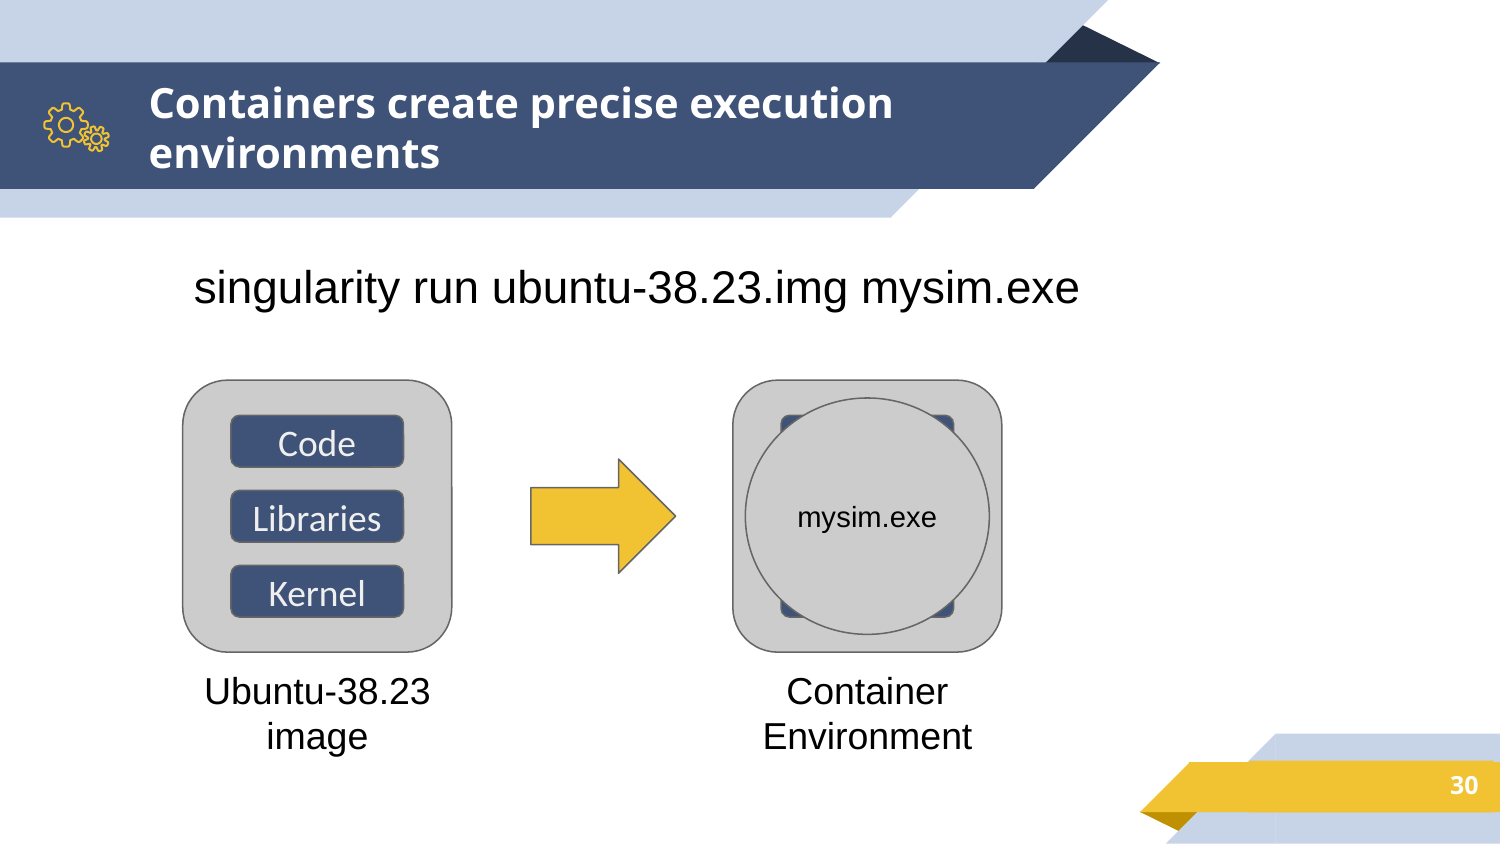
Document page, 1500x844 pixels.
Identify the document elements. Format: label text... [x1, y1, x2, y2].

text_box Code [781, 415, 802, 431]
text_box Container Environment [716, 652, 1018, 778]
text_box Kernel [230, 565, 404, 618]
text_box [44, 103, 109, 152]
text_box [530, 459, 676, 574]
text_box singularity run ubuntu-38.23.img mysim.exe [159, 242, 1115, 326]
text_box [182, 380, 452, 652]
text_box Ubuntu-38.23 image [166, 652, 468, 778]
text_box mysim.exe [745, 397, 990, 635]
text_box Kernel [931, 601, 954, 618]
text_box Kernel [781, 601, 803, 618]
text_box Code [230, 415, 404, 468]
text_box Libraries [230, 490, 404, 543]
text_box Code [933, 415, 954, 431]
text_box [732, 380, 1002, 652]
title Containers create precise execution environments [133, 64, 1028, 190]
slide_number 30 [1249, 760, 1494, 813]
